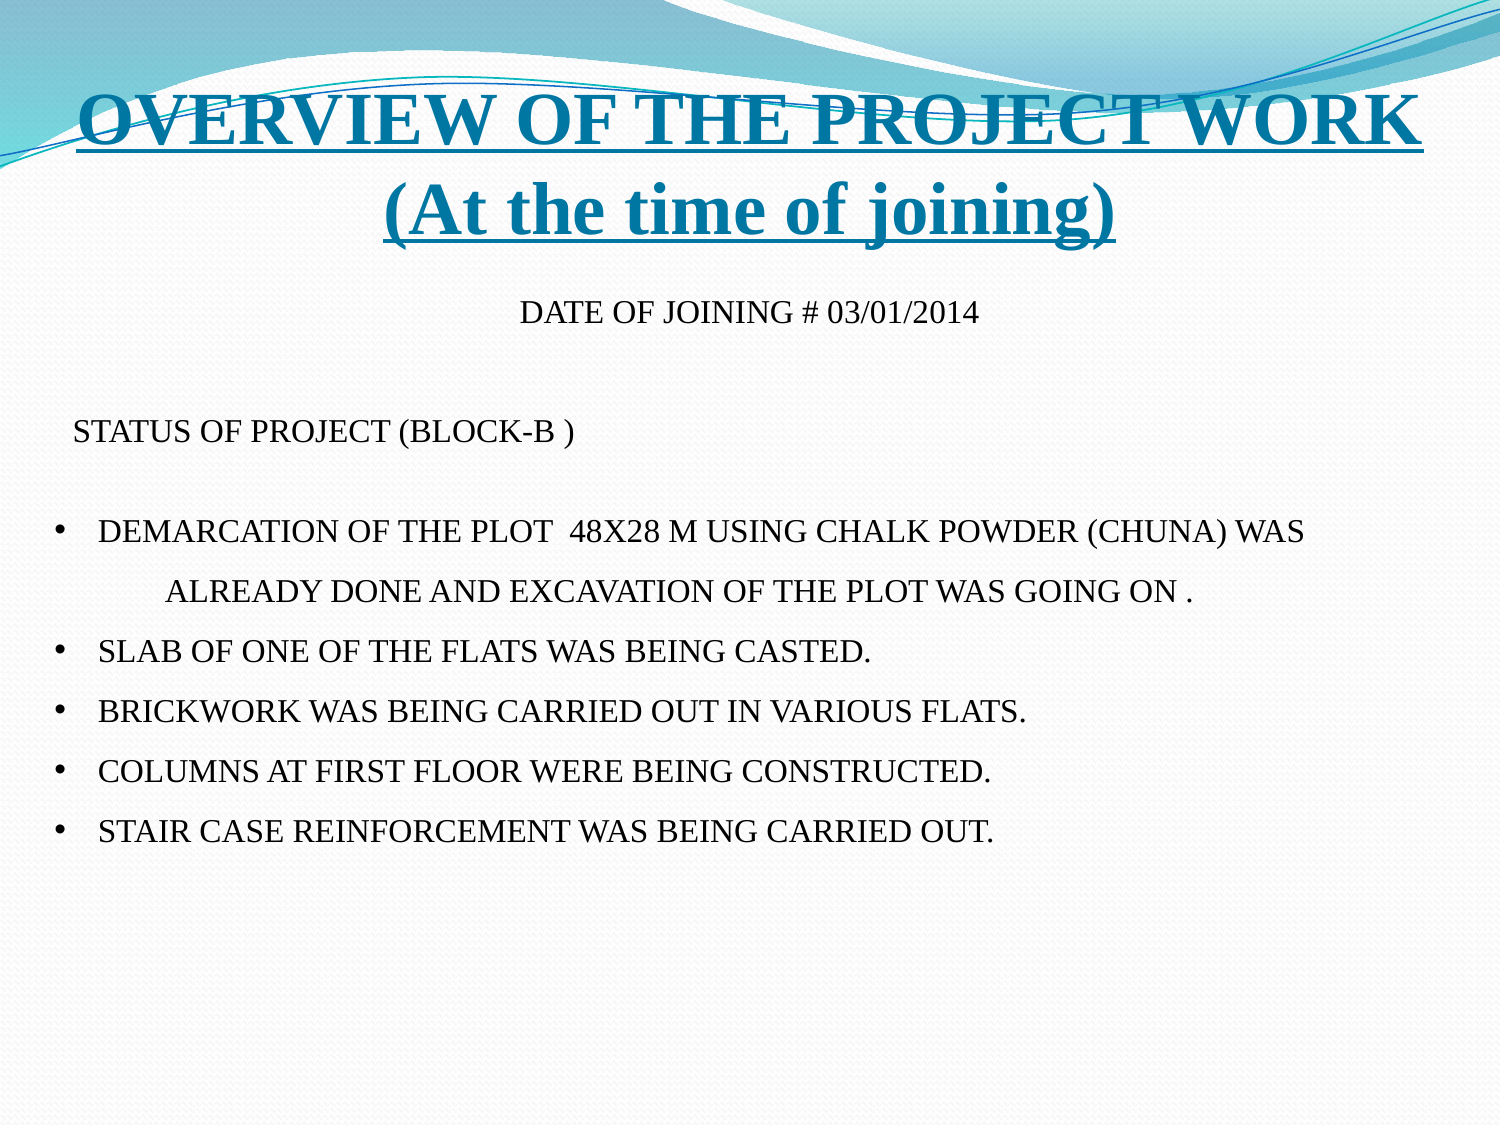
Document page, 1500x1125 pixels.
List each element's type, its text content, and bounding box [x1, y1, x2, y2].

text_box OVERVIEW OF THE PROJECT WORK (At the time of joining) DATE OF JOINING # 03/01/2014 STATUS OF PROJECT (BLOCK-B ) DEMARCATION OF THE PLOT 48X28 M USING CHALK POWDER (CHUNA) WAS ALREADY DONE AND EXCAVATION OF THE PLOT WAS GOING ON . SLAB OF ONE OF THE FLATS WAS BEING CASTED. BRICKWORK WAS BEING CARRIED OUT IN VARIOUS FLATS. COLUMNS AT FIRST FLOOR WERE BEING CONSTRUCTED. STAIR CASE REINFORCEMENT WAS BEING CARRIED OUT. [0, 62, 1500, 996]
